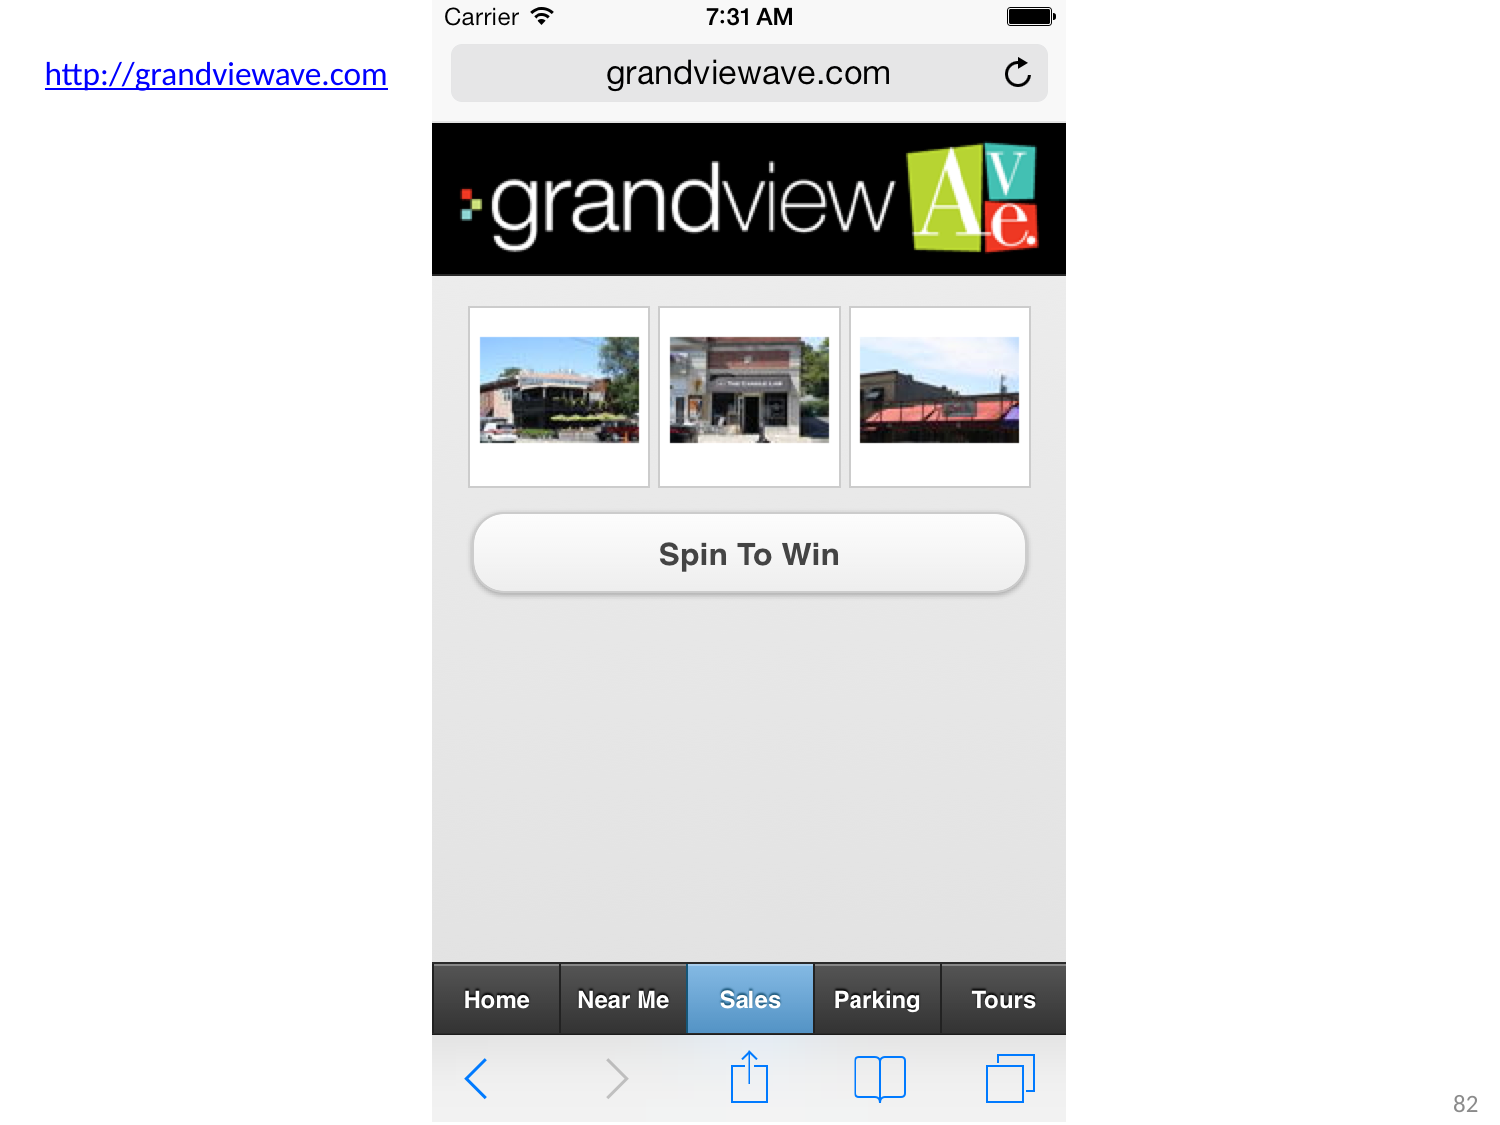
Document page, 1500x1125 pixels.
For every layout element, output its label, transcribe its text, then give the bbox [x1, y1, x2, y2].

slide_number 82 [1399, 1083, 1494, 1122]
text_box http://grandviewave.com [29, 44, 404, 100]
picture [431, 0, 1066, 1122]
